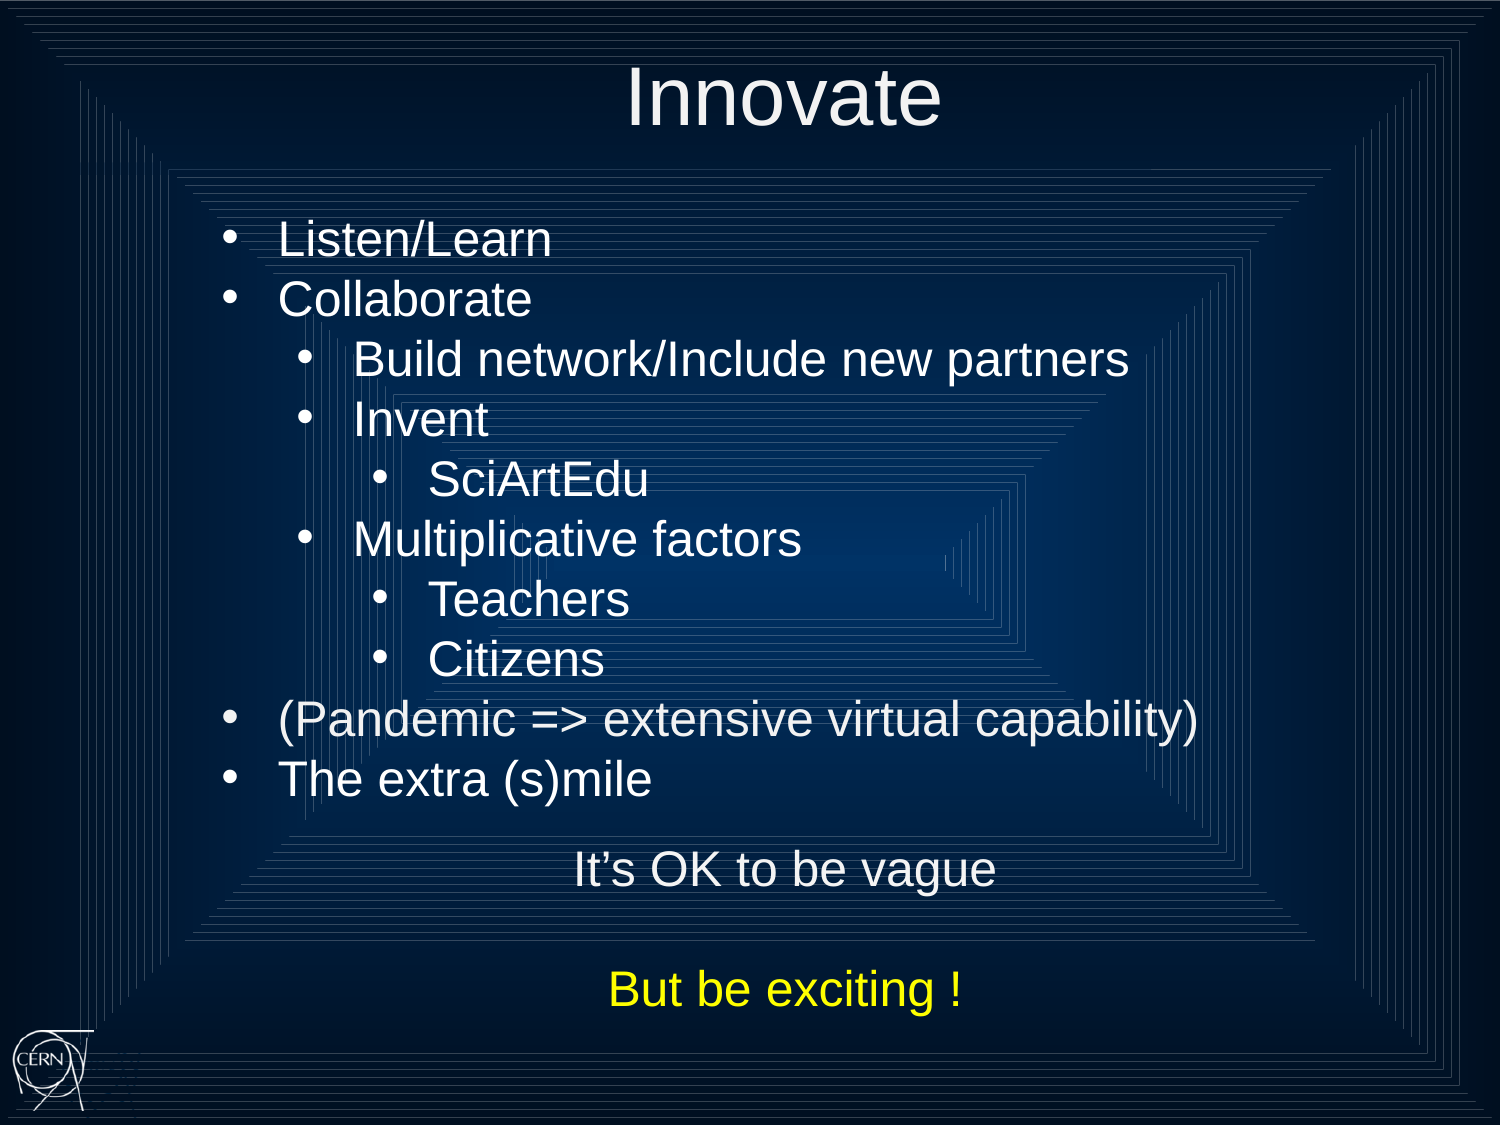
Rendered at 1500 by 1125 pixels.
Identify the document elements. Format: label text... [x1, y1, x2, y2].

title Innovate [142, 24, 1425, 150]
text_box Listen/Learn Collaborate Build network/Include new partners Invent SciArtEdu Multiplicative factors Teachers Citizens (Pandemic => extensive virtual capability) The extra (s)mile [206, 198, 1388, 1114]
text_box It’s OK to be vague But be exciting ! [253, 829, 1317, 1024]
